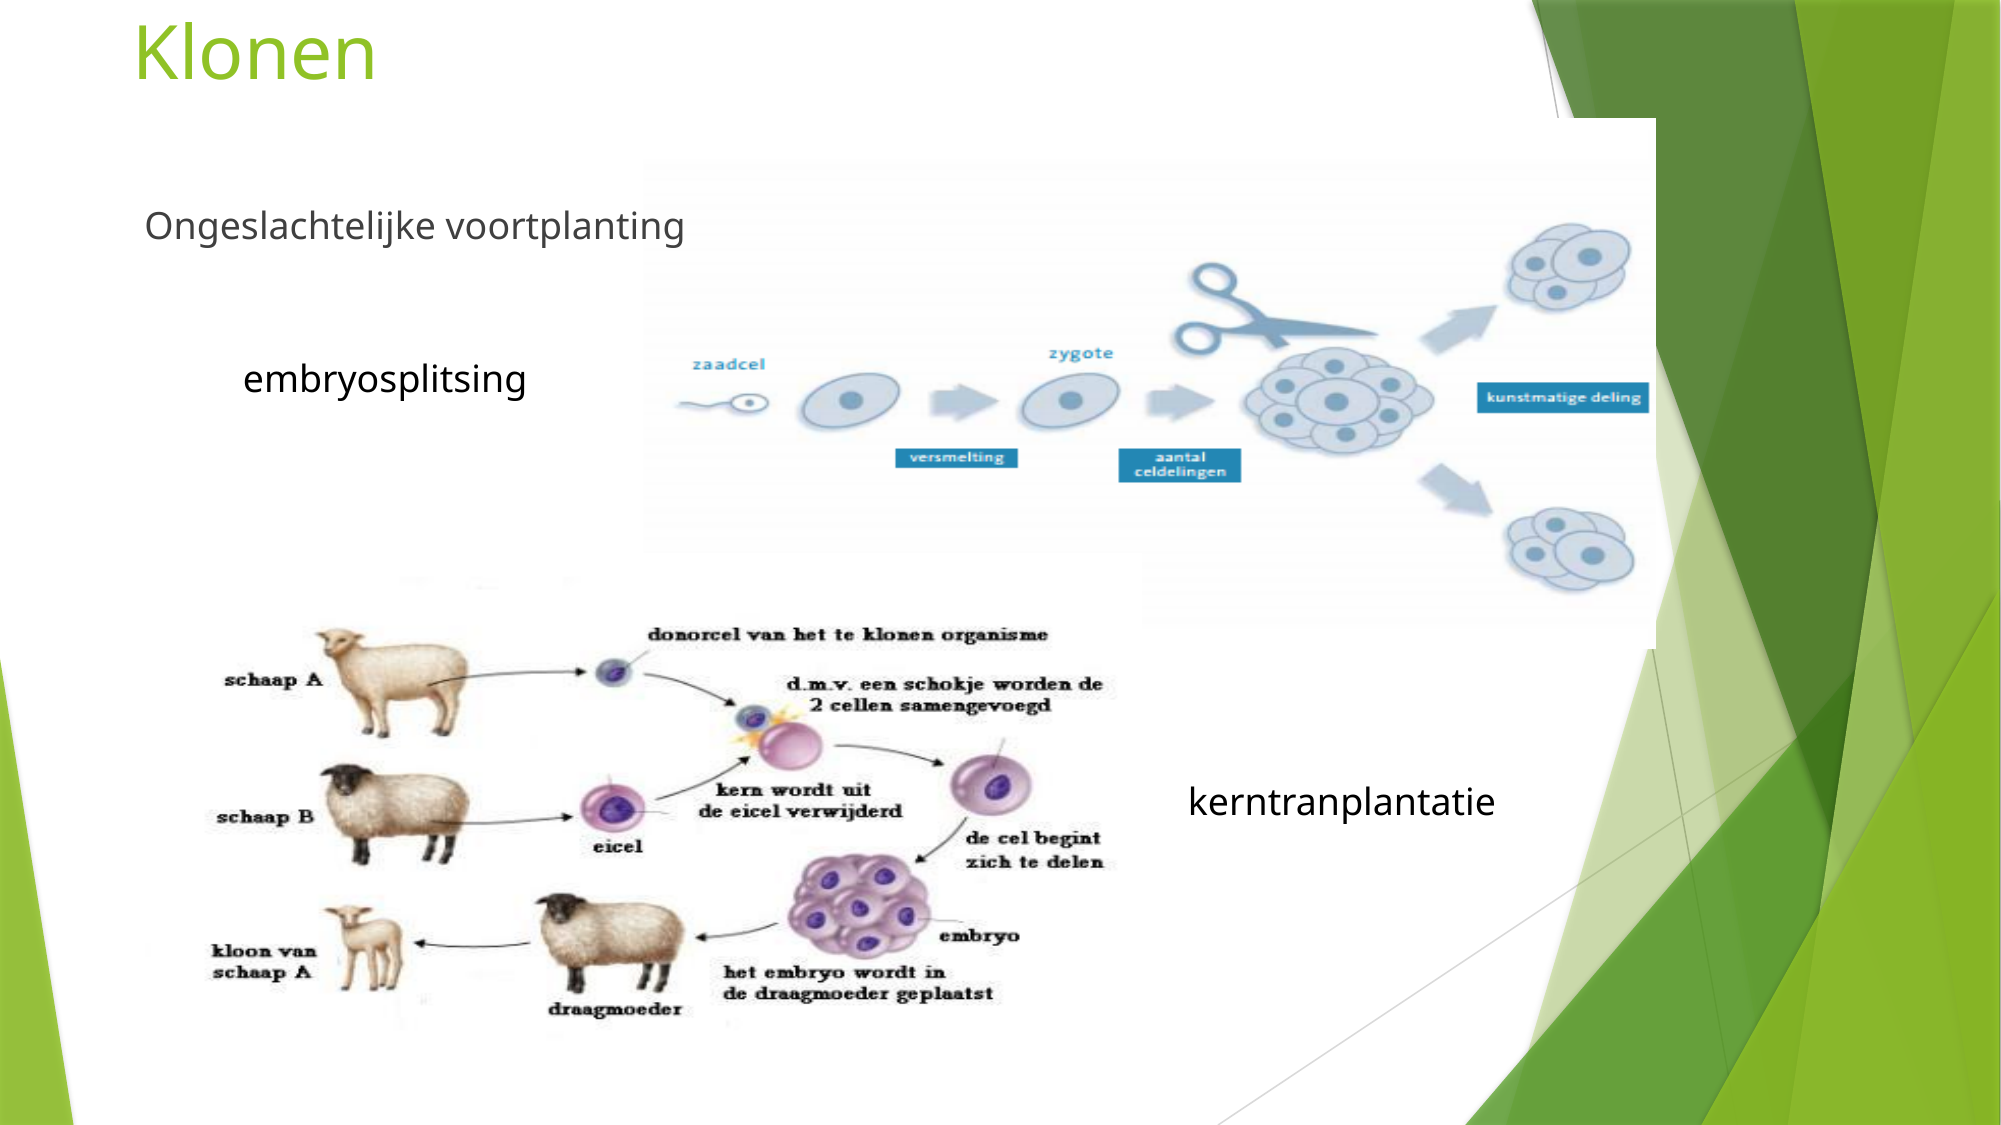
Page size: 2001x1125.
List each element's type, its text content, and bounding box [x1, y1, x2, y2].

list Ongeslachtelijke voortplanting [117, 194, 626, 266]
picture [123, 118, 1657, 1054]
title Klonen [117, 0, 1655, 185]
text_box embryosplitsing [228, 348, 626, 408]
text_box kerntranplantatie [1173, 770, 1788, 831]
